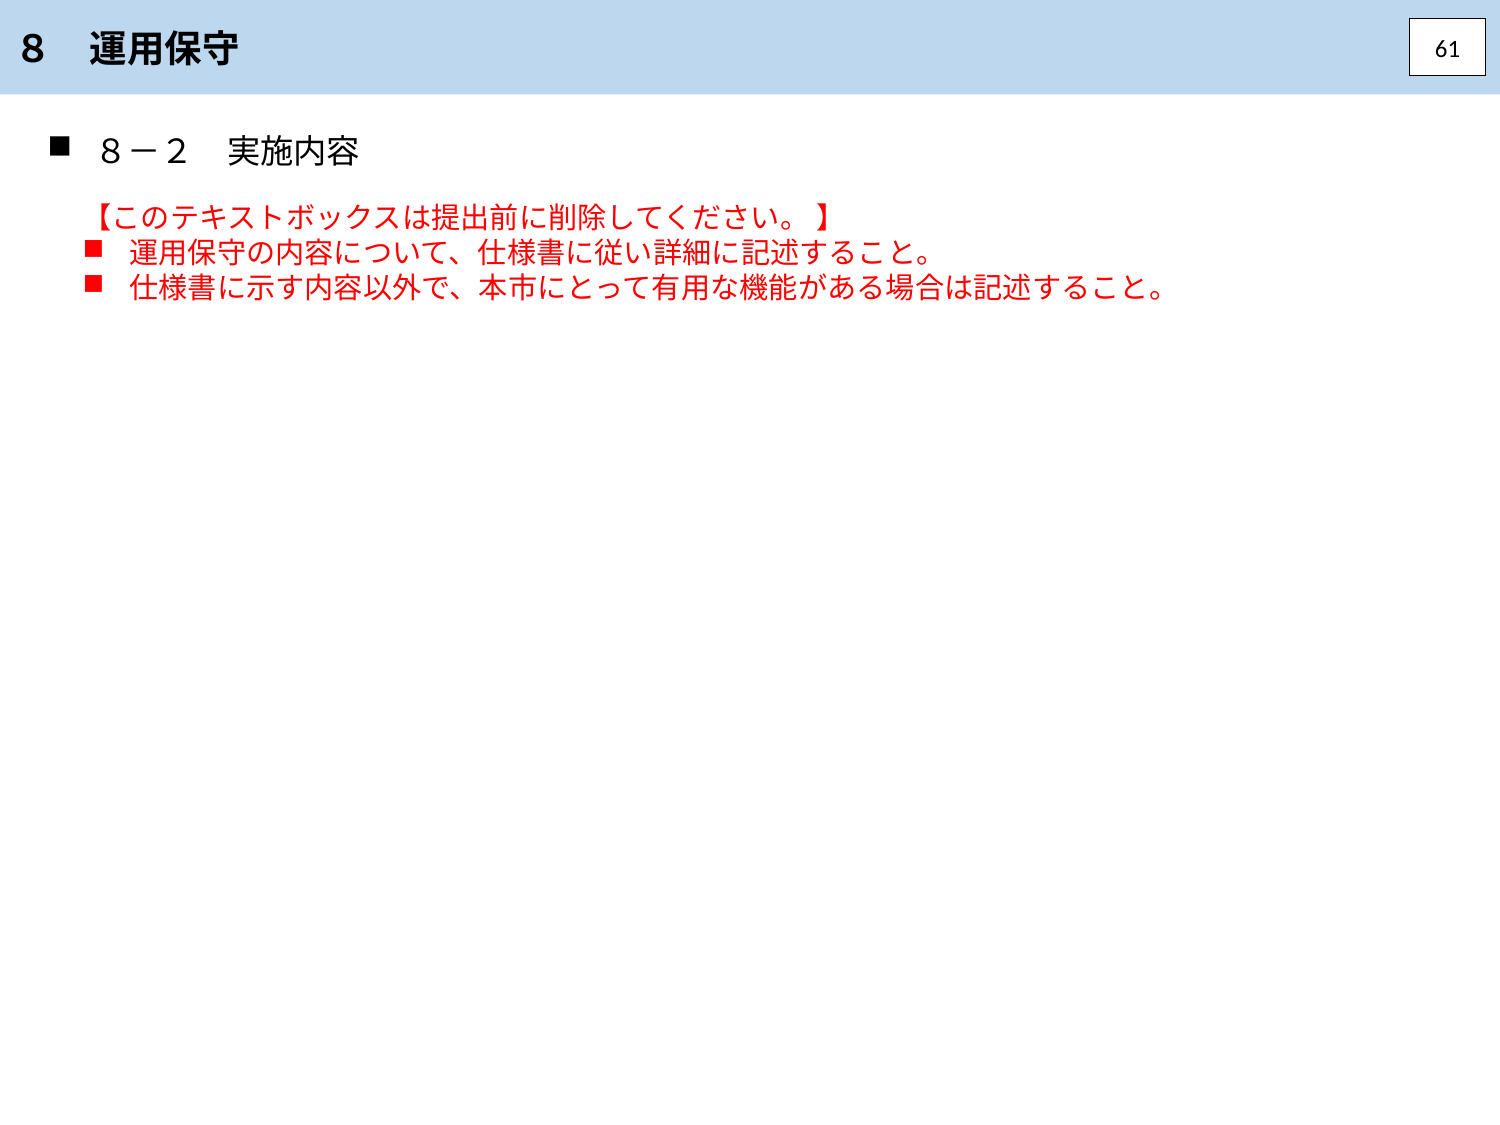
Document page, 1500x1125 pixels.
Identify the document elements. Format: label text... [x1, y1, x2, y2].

text_box 【このテキストボックスは提出前に削除してください。 】 運用保守の内容について、仕様書に従い詳細に記述すること。 仕様書に示す内容以外で、本市にとって有用な機能がある場合は記述すること。 [67, 192, 1465, 312]
text_box ８－２ 実施内容 [32, 123, 1500, 178]
slide_number 61 [1409, 18, 1486, 76]
text_box ８ 運用保守 [0, 0, 1500, 95]
